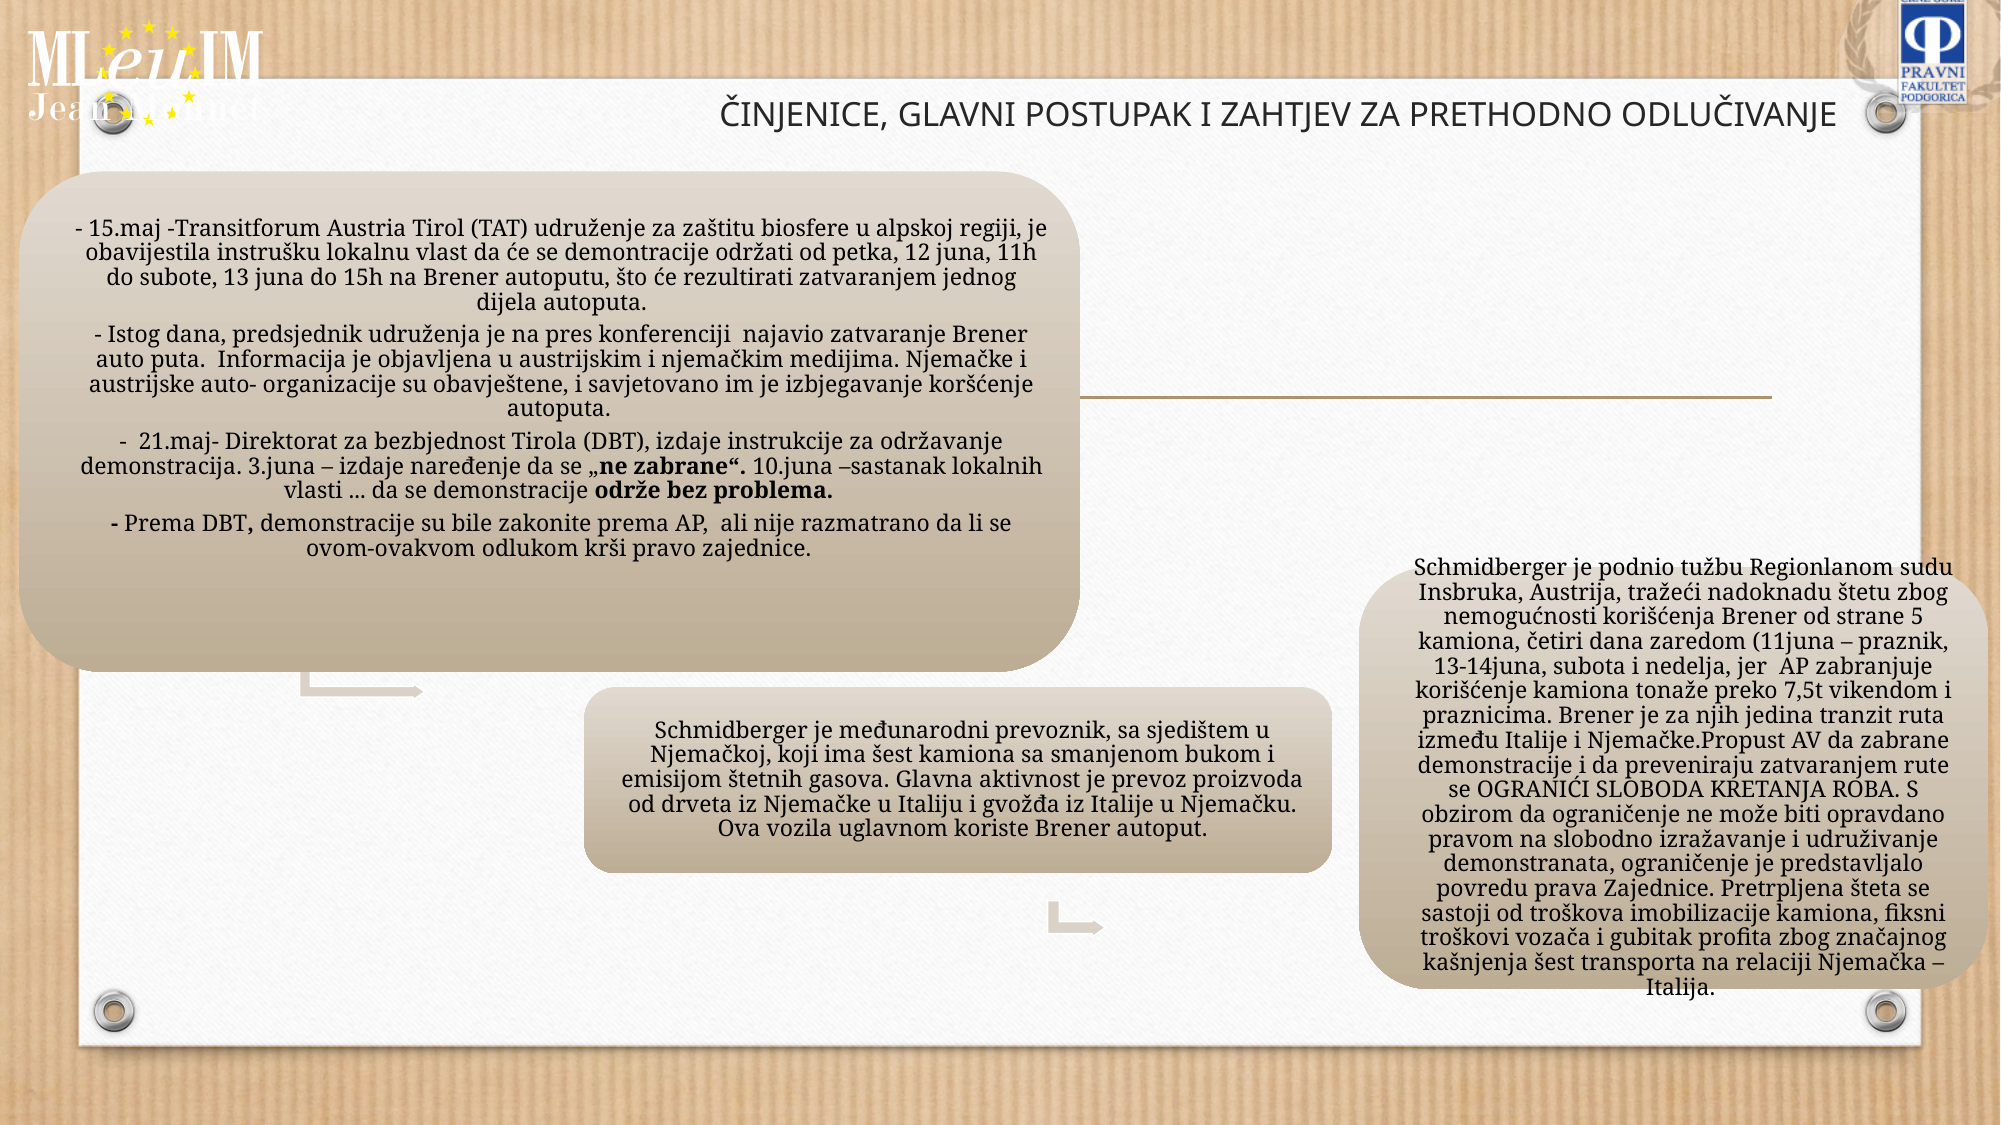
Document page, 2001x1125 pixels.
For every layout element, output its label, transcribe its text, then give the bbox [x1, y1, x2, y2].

title ČINJENICE, GLAVNI POSTUPAK I ZAHTJEV ZA PRETHODNO ODLUČIVANJE [326, 59, 2000, 166]
picture [0, 0, 2001, 1125]
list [19, 146, 1989, 1116]
